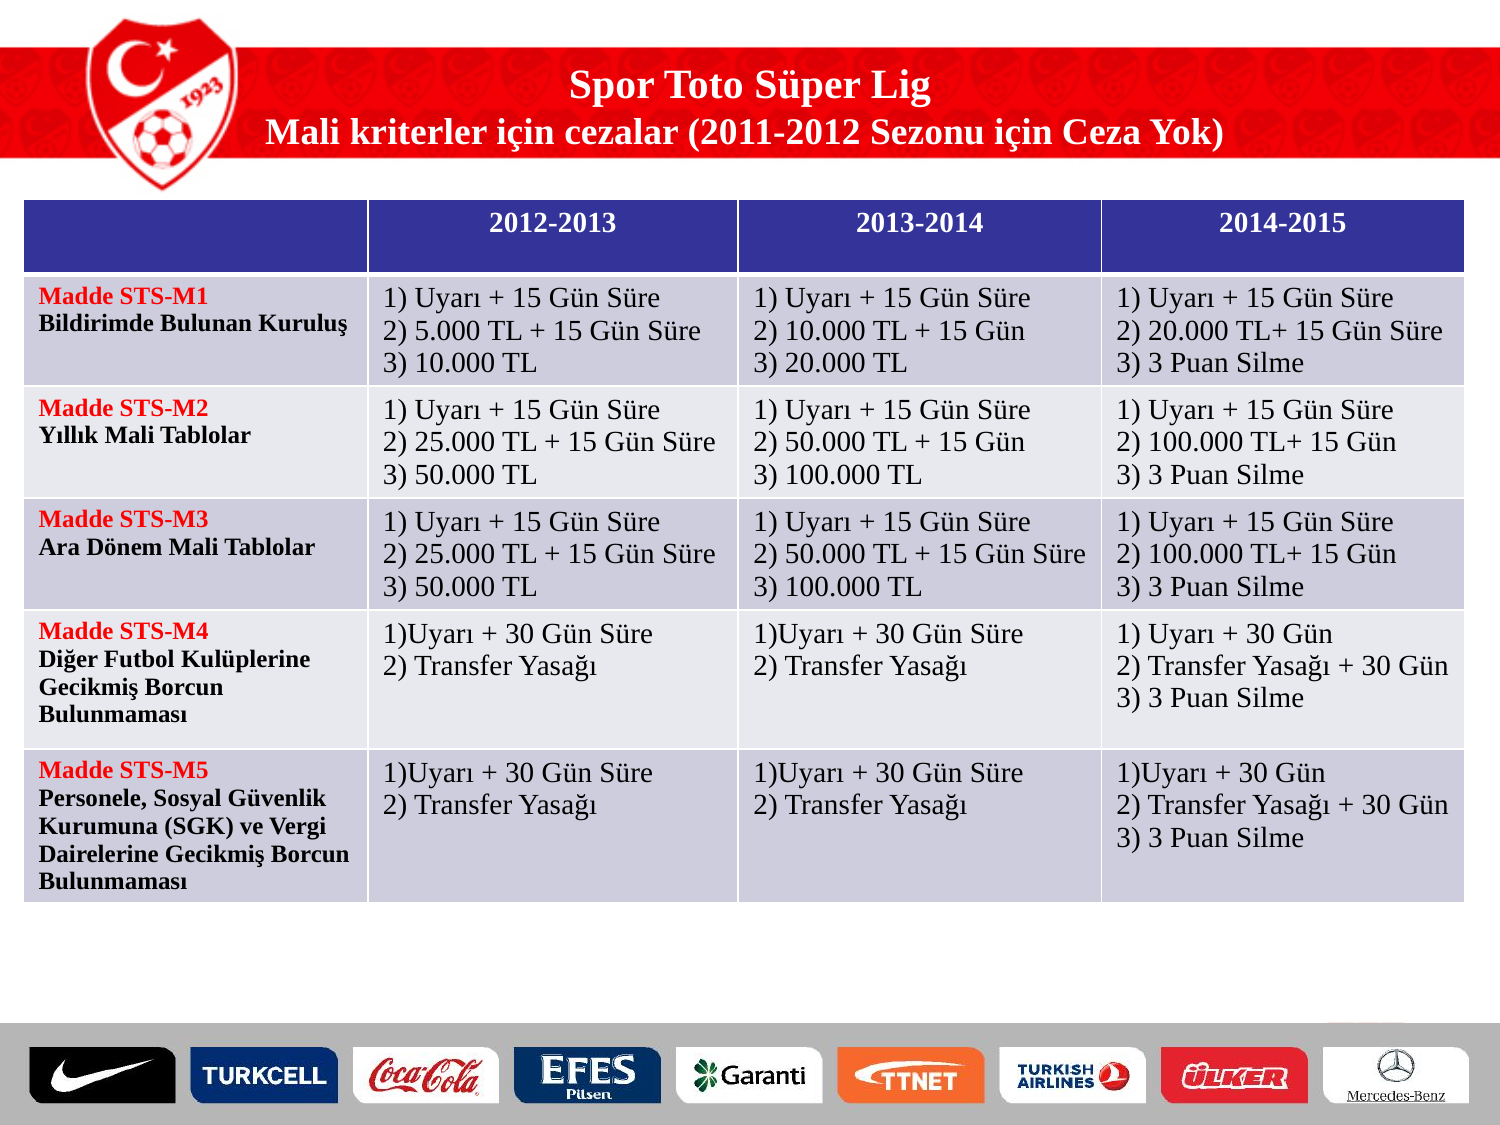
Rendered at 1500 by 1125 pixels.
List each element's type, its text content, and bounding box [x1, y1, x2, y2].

picture [0, 0, 1500, 1125]
table_cell Madde STS-M3 Ara Dönem Mali Tablolar [24, 499, 367, 609]
table_cell 1) Uyarı + 15 Gün Süre 2) 5.000 TL + 15 Gün Süre 3) 10.000 TL [369, 277, 737, 385]
table_cell 1) Uyarı + 15 Gün Süre 2) 100.000 TL+ 15 Gün 3) 3 Puan Silme [1102, 387, 1464, 497]
title Spor Toto Süper Lig Mali kriterler için cezalar (2011-2012 Sezonu için Ceza Yok) [74, 44, 1426, 165]
table_cell 1) Uyarı + 15 Gün Süre 2) 50.000 TL + 15 Gün Süre 3) 100.000 TL [739, 499, 1101, 609]
table_cell Madde STS-M1 Bildirimde Bulunan Kuruluş [24, 277, 367, 385]
table_cell 1) Uyarı + 15 Gün Süre 2) 50.000 TL + 15 Gün 3) 100.000 TL [739, 387, 1101, 497]
table_cell Madde STS-M2 Yıllık Mali Tablolar [24, 387, 367, 497]
table_cell 1) Uyarı + 15 Gün Süre 2) 25.000 TL + 15 Gün Süre 3) 50.000 TL [369, 387, 737, 497]
table_cell Madde STS-M5 Personele, Sosyal Güvenlik Kurumuna (SGK) ve Vergi Dairelerine Gecikmiş Borcun Bulunmaması [24, 750, 367, 902]
table_cell Madde STS-M4 Diğer Futbol Kulüplerine Gecikmiş Borcun Bulunmaması [24, 611, 367, 748]
table_cell 1) Uyarı + 30 Gün 2) Transfer Yasağı + 30 Gün 3) 3 Puan Silme [1102, 611, 1464, 748]
table_header 2013-2014 [739, 200, 1101, 272]
table_cell 1) Uyarı + 15 Gün Süre 2) 100.000 TL+ 15 Gün 3) 3 Puan Silme [1102, 499, 1464, 609]
table_cell 1)Uyarı + 30 Gün Süre 2) Transfer Yasağı [369, 750, 737, 902]
table_cell 1)Uyarı + 30 Gün Süre 2) Transfer Yasağı [739, 611, 1101, 748]
table_cell 1) Uyarı + 15 Gün Süre 2) 10.000 TL + 15 Gün 3) 20.000 TL [739, 277, 1101, 385]
table_cell 1)Uyarı + 30 Gün 2) Transfer Yasağı + 30 Gün 3) 3 Puan Silme [1102, 750, 1464, 902]
table_cell 1) Uyarı + 15 Gün Süre 2) 25.000 TL + 15 Gün Süre 3) 50.000 TL [369, 499, 737, 609]
table_cell 1)Uyarı + 30 Gün Süre 2) Transfer Yasağı [739, 750, 1101, 902]
table_cell 1)Uyarı + 30 Gün Süre 2) Transfer Yasağı [369, 611, 737, 748]
table_cell 1) Uyarı + 15 Gün Süre 2) 20.000 TL+ 15 Gün Süre 3) 3 Puan Silme [1102, 277, 1464, 385]
table_header 2014-2015 [1102, 200, 1464, 272]
table_header 2012-2013 [369, 200, 737, 272]
table_header [24, 200, 367, 272]
